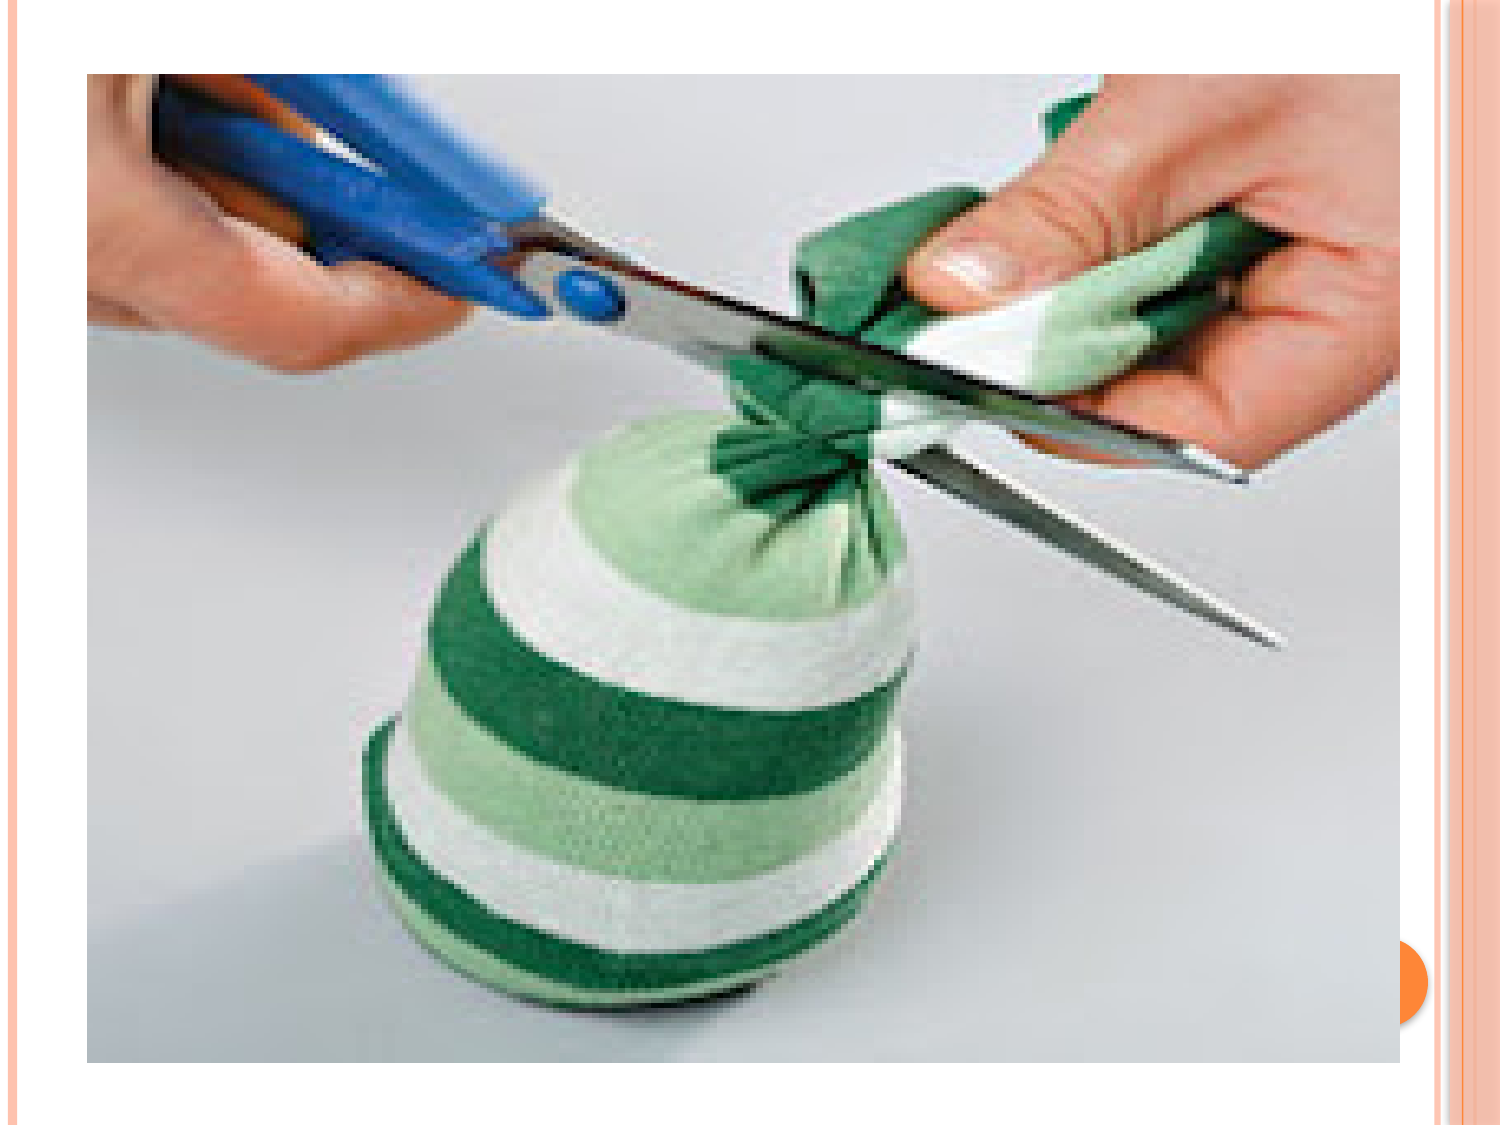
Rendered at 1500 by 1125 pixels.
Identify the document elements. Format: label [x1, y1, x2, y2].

picture [86, 74, 1401, 1063]
